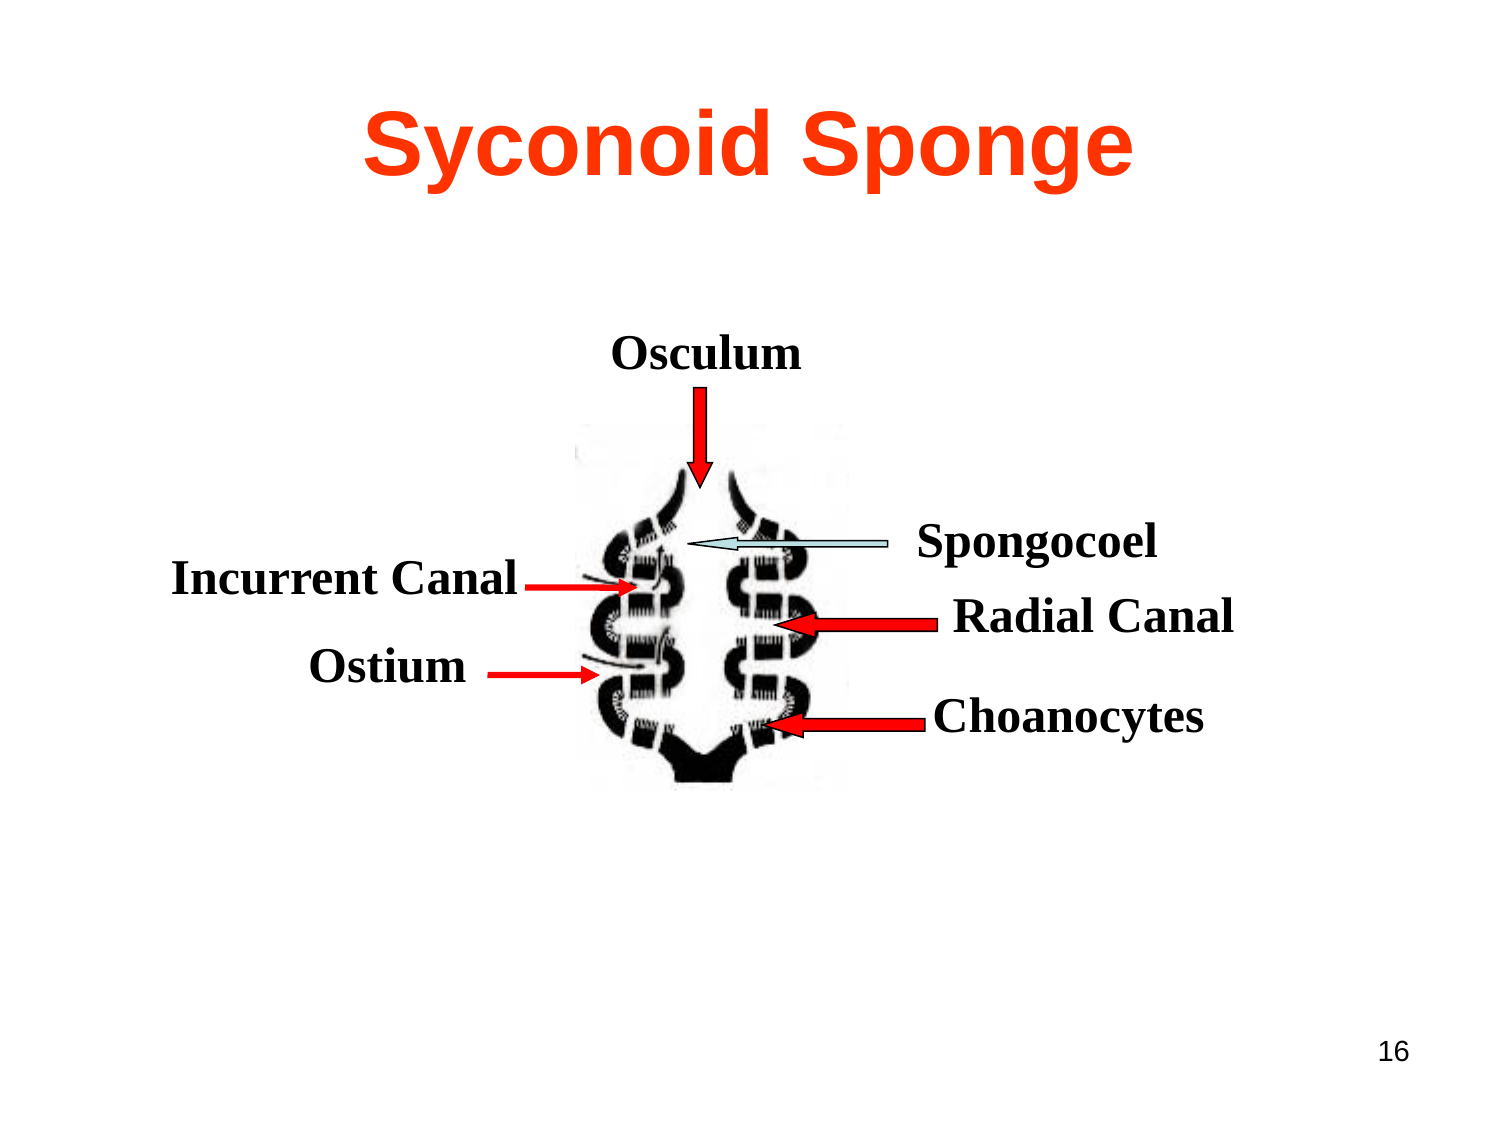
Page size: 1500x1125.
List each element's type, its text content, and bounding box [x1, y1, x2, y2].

text_box Ostium [287, 624, 488, 700]
text_box [854, 718, 925, 732]
text_box [693, 387, 707, 423]
slide_number 16 [1074, 1024, 1426, 1103]
text_box Osculum [587, 312, 825, 388]
text_box Radial Canal [937, 574, 1250, 650]
picture [574, 424, 850, 792]
text_box [854, 540, 888, 547]
text_box [854, 618, 938, 632]
text_box Incurrent Canal [139, 537, 550, 613]
text_box Choanocytes [912, 674, 1225, 750]
text_box Spongocoel [887, 499, 1188, 575]
title Syconoid Sponge [74, 44, 1426, 233]
